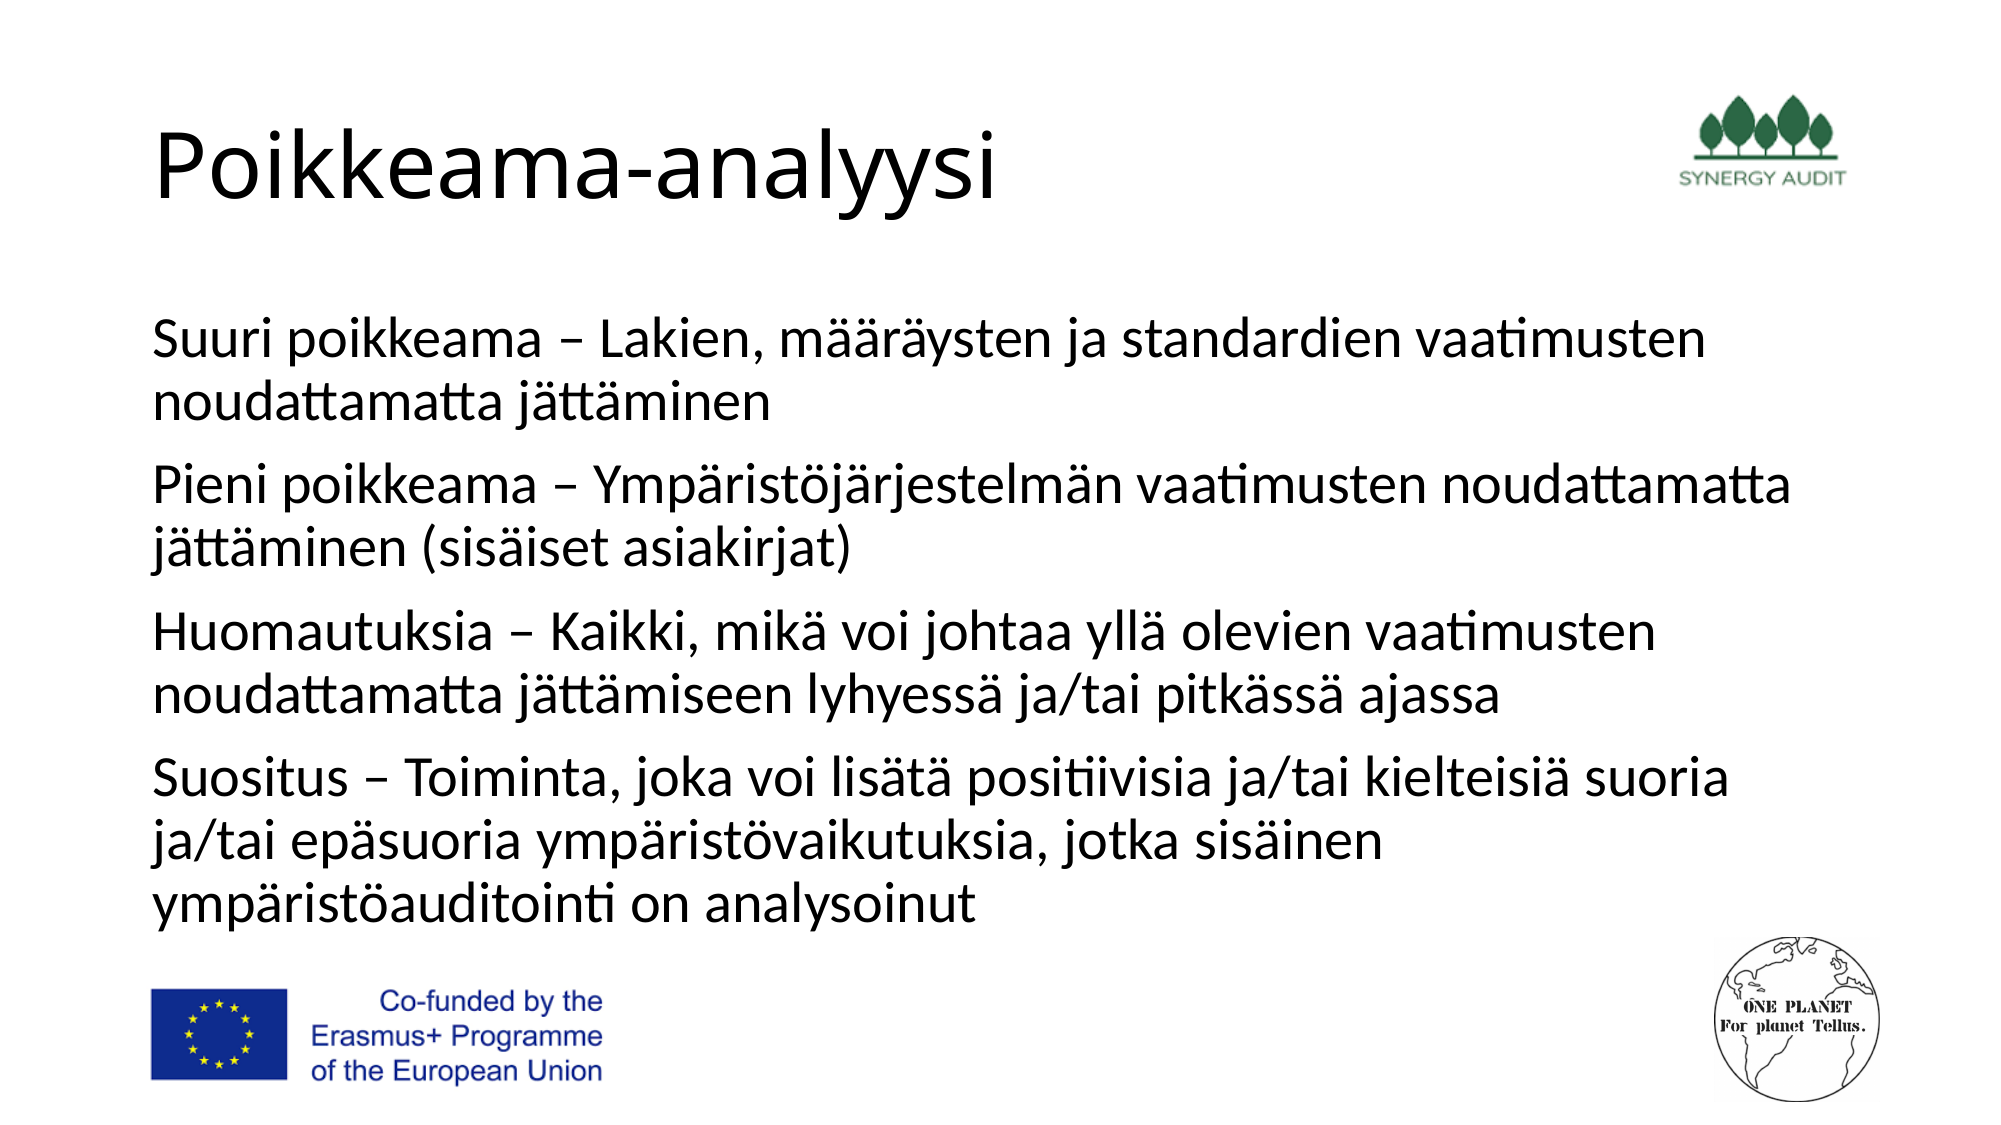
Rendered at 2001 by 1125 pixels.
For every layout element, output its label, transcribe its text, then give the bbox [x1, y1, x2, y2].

list Suuri poikkeama – Lakien, määräysten ja standardien vaatimusten noudattamatta jättäminen Pieni poikkeama – Ympäristöjärjestelmän vaatimusten noudattamatta jättäminen (sisäiset asiakirjat) Huomautuksia – Kaikki, mikä voi johtaa yllä olevien vaatimusten noudattamatta jättämiseen lyhyessä ja/tai pitkässä ajassa Suositus – Toiminta, joka voi lisätä positiivisia ja/tai kielteisiä suoria ja/tai epäsuoria ympäristövaikutuksia, jotka sisäinen ympäristöauditointi on analysoinut [137, 299, 1863, 1014]
picture [1585, 0, 1948, 305]
picture [1714, 937, 1880, 1102]
picture [123, 963, 626, 1108]
title Poikkeama-analyysi [137, 59, 1585, 278]
